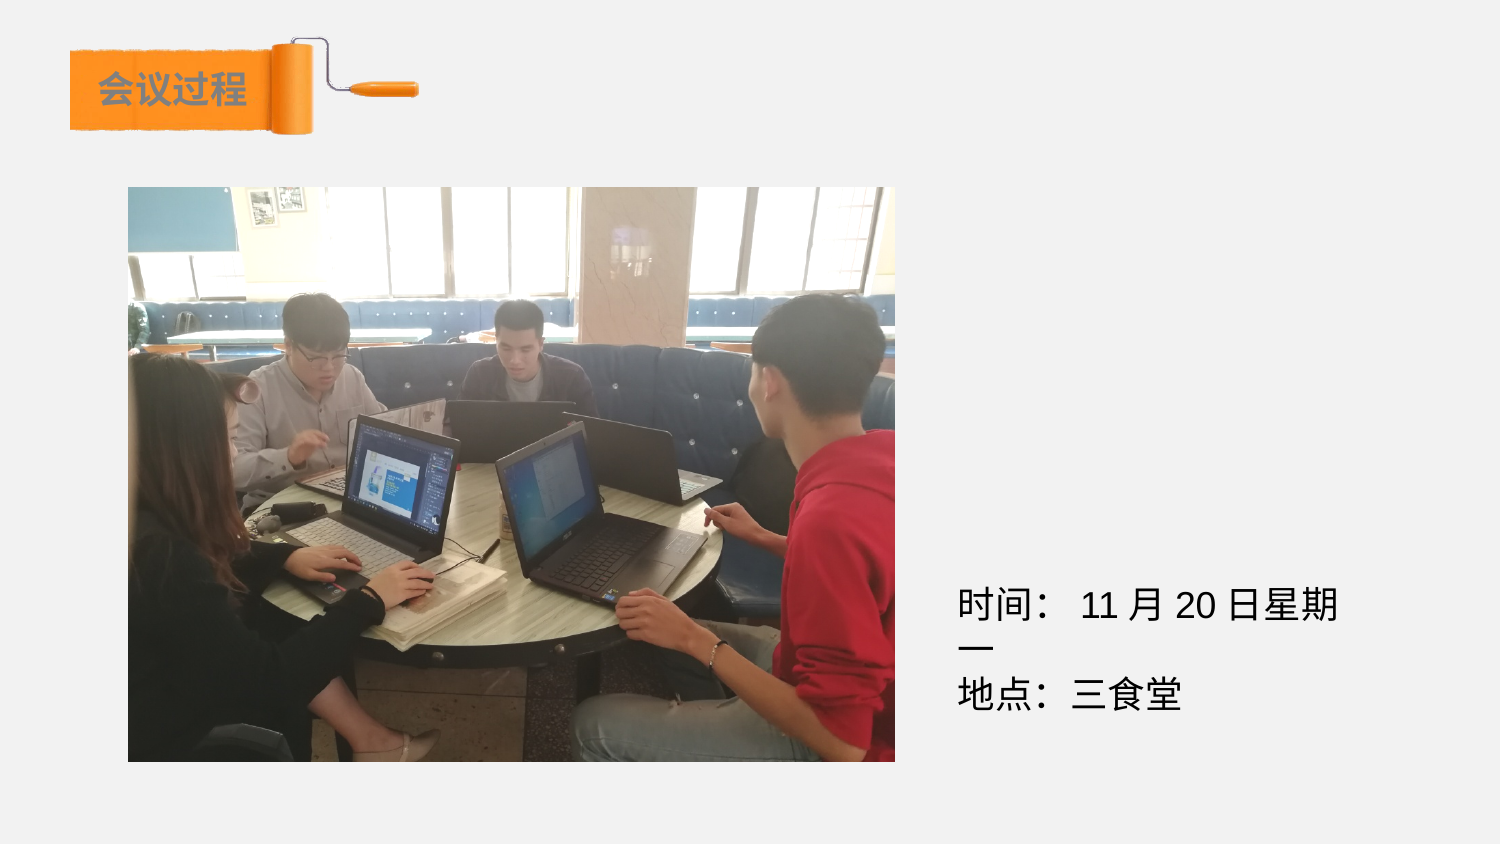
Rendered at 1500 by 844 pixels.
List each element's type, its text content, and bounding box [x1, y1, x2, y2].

picture [128, 187, 895, 762]
text_box 时间：11月20日星期一 地点：三食堂 [943, 574, 1354, 679]
picture [70, 0, 434, 177]
